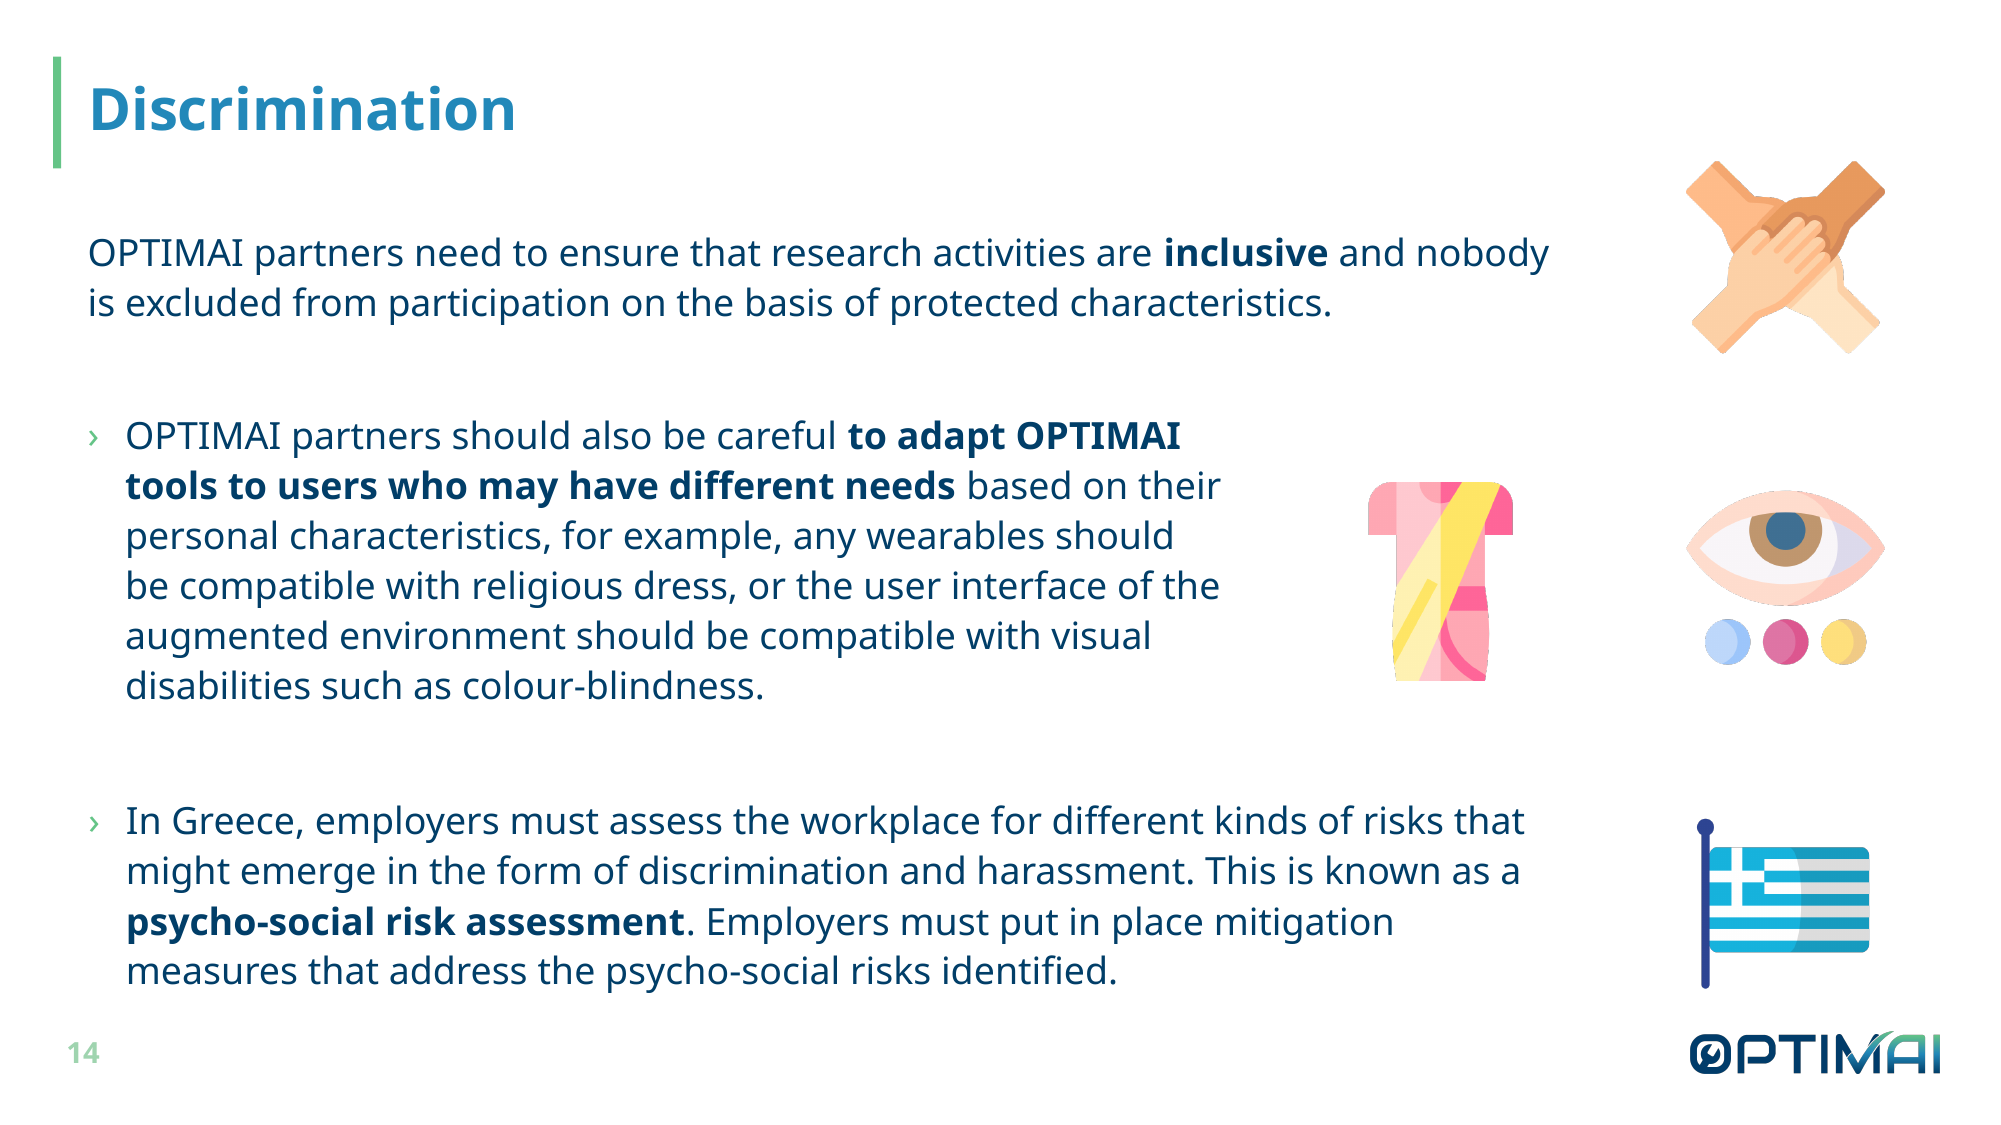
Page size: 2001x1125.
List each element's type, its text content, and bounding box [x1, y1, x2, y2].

picture [1686, 804, 1885, 1003]
slide_number 14 [51, 1024, 502, 1085]
text_box OPTIMAI partners should also be careful to adapt OPTIMAI tools to users who may have different needs based on their personal characteristics, for example, any wearables should be compatible with religious dress, or the user interface of the augmented environment should be compatible with visual disabilities such as colour-blindness. [72, 336, 1241, 440]
text_box OPTIMAI partners need to ensure that research activities are inclusive and nobody is excluded from participation on the basis of protected characteristics. [72, 154, 1570, 257]
title Discrimination [73, 55, 1799, 169]
picture [1686, 158, 1885, 356]
text_box In Greece, employers must assess the workplace for different kinds of risks that might emerge in the form of discrimination and harassment. This is known as a psycho-social risk assessment. Employers must put in place mitigation measures that address the psycho-social risks identified. [73, 722, 1570, 826]
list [1686, 478, 1885, 677]
picture [1690, 1031, 1940, 1074]
picture [1341, 482, 1540, 681]
